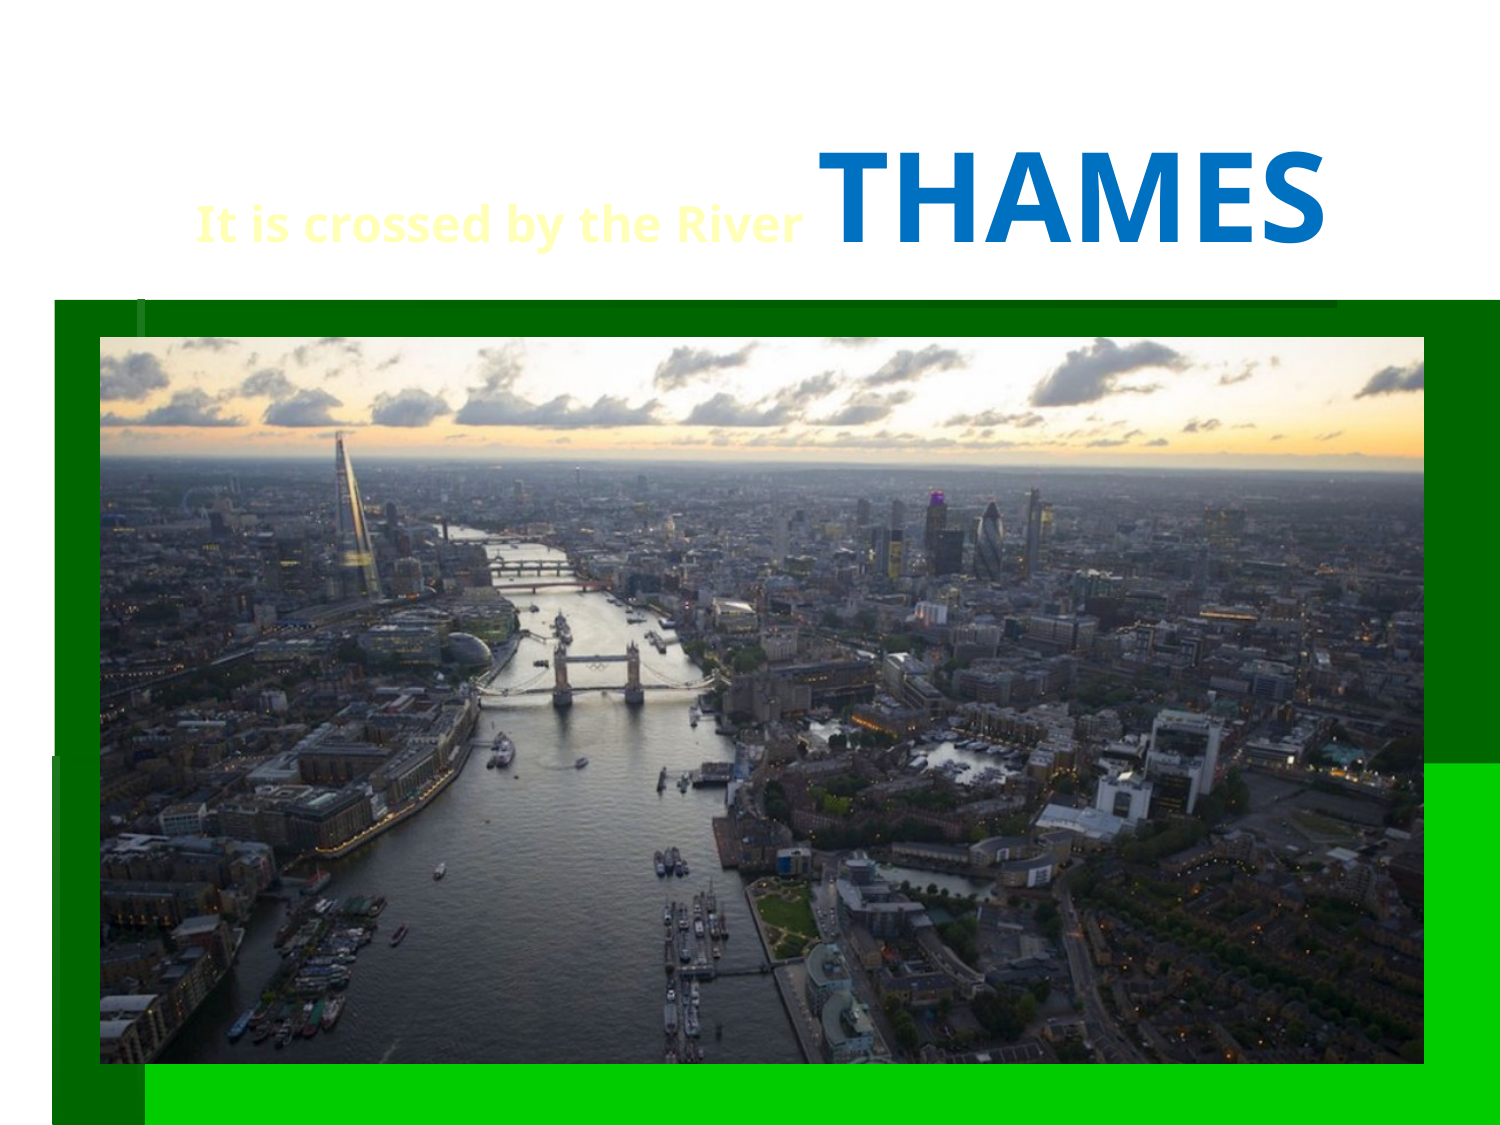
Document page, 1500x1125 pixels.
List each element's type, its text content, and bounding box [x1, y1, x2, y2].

text_box It is crossed by the River THAMES [75, 40, 1451, 275]
picture [99, 337, 1424, 1064]
